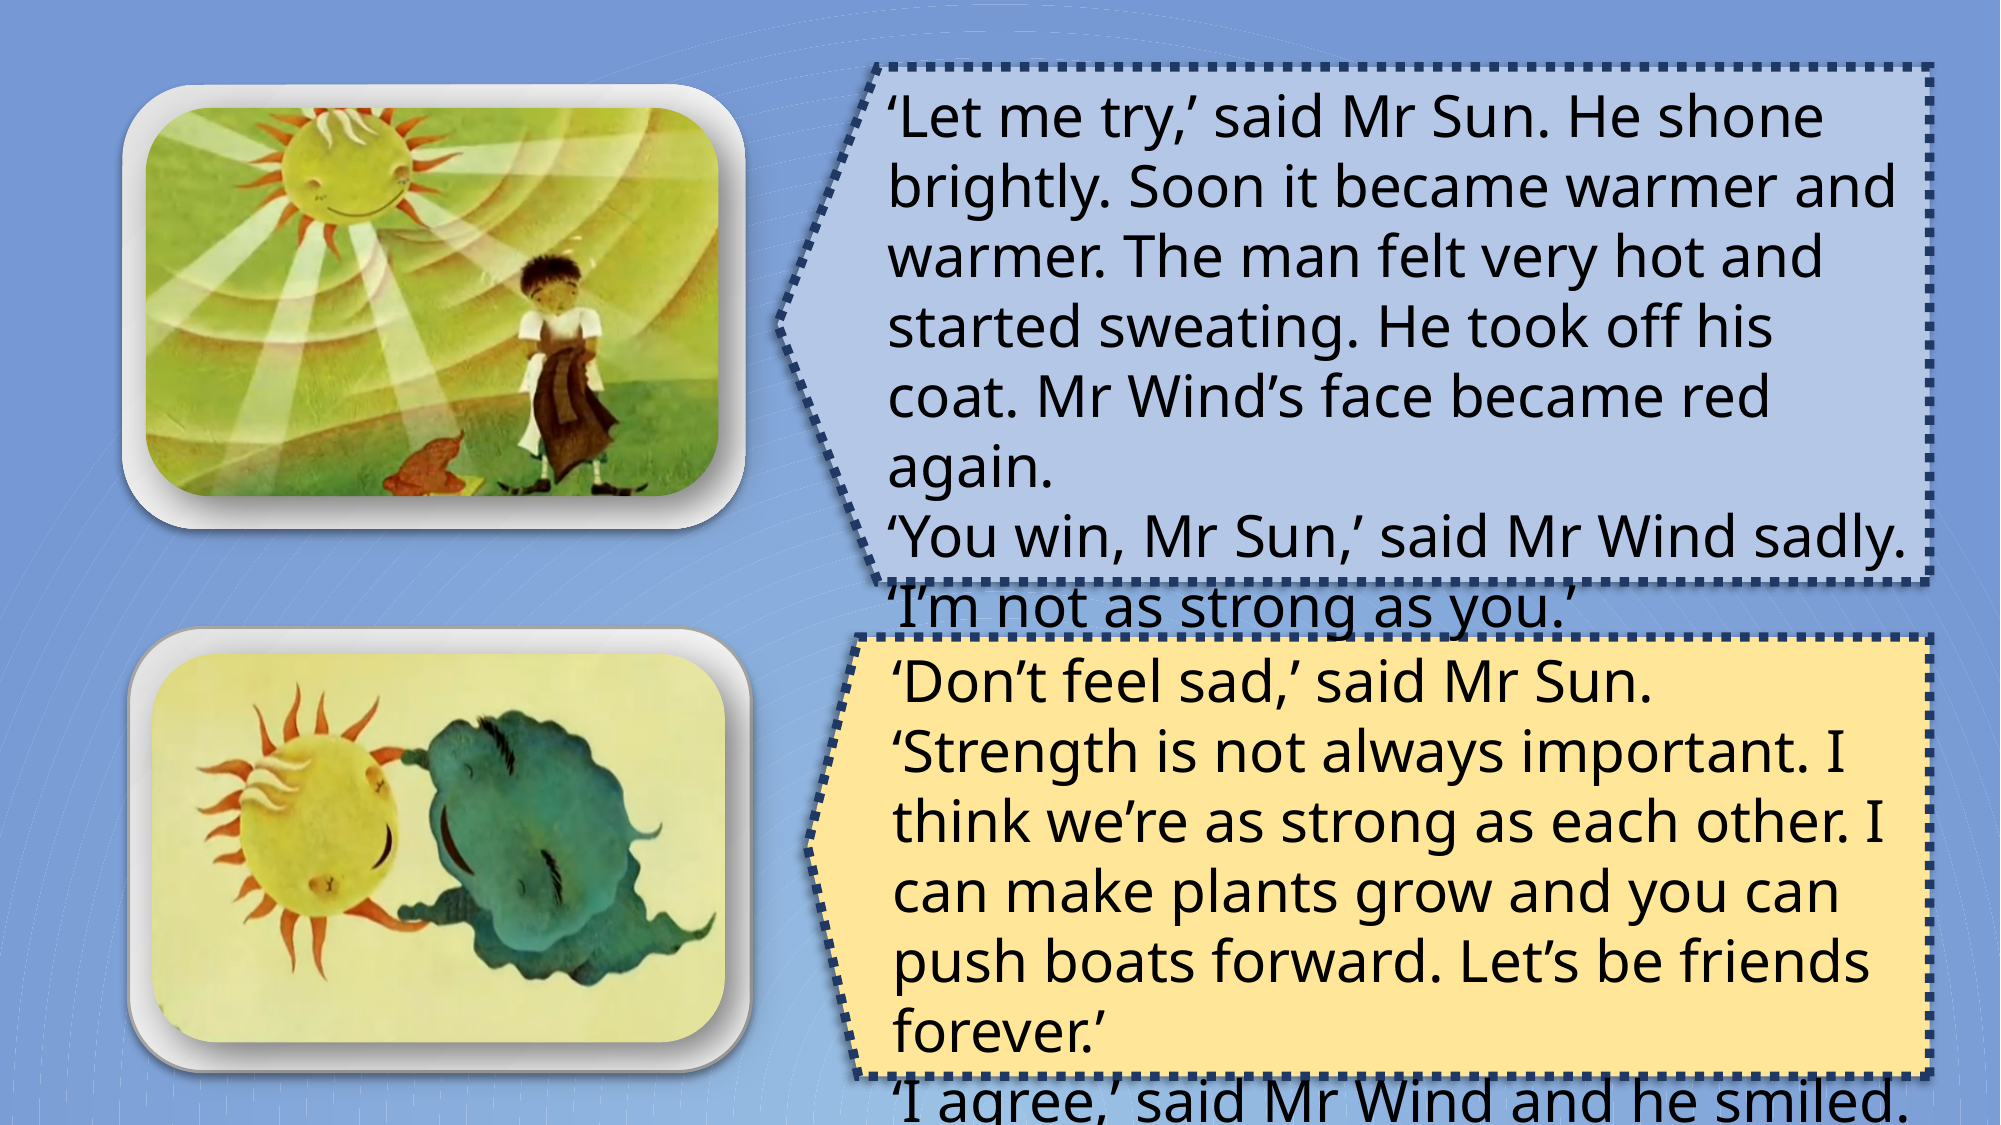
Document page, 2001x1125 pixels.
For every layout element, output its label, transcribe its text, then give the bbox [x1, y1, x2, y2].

picture [145, 107, 719, 497]
text_box ‘Don’t feel sad,’ said Mr Sun. ‘Strength is not always important. I think we’re as strong as each other. I can make plants grow and you can push boats forward. Let’s be friends forever.’ ‘I agree,’ said Mr Wind and he smiled. [877, 637, 1930, 1125]
text_box ‘Let me try,’ said Mr Sun. He shone brightly. Soon it became warmer and warmer. The man felt very hot and started sweating. He took off his coat. Mr Wind’s face became red again. ‘You win, Mr Sun,’ said Mr Wind sadly. ‘I’m not as strong as you.’ [873, 71, 1930, 647]
picture [152, 653, 725, 1043]
text_box [875, 65, 1931, 71]
text_box [127, 626, 745, 1066]
text_box [776, 76, 873, 573]
text_box [806, 635, 877, 1078]
text_box [121, 83, 736, 526]
